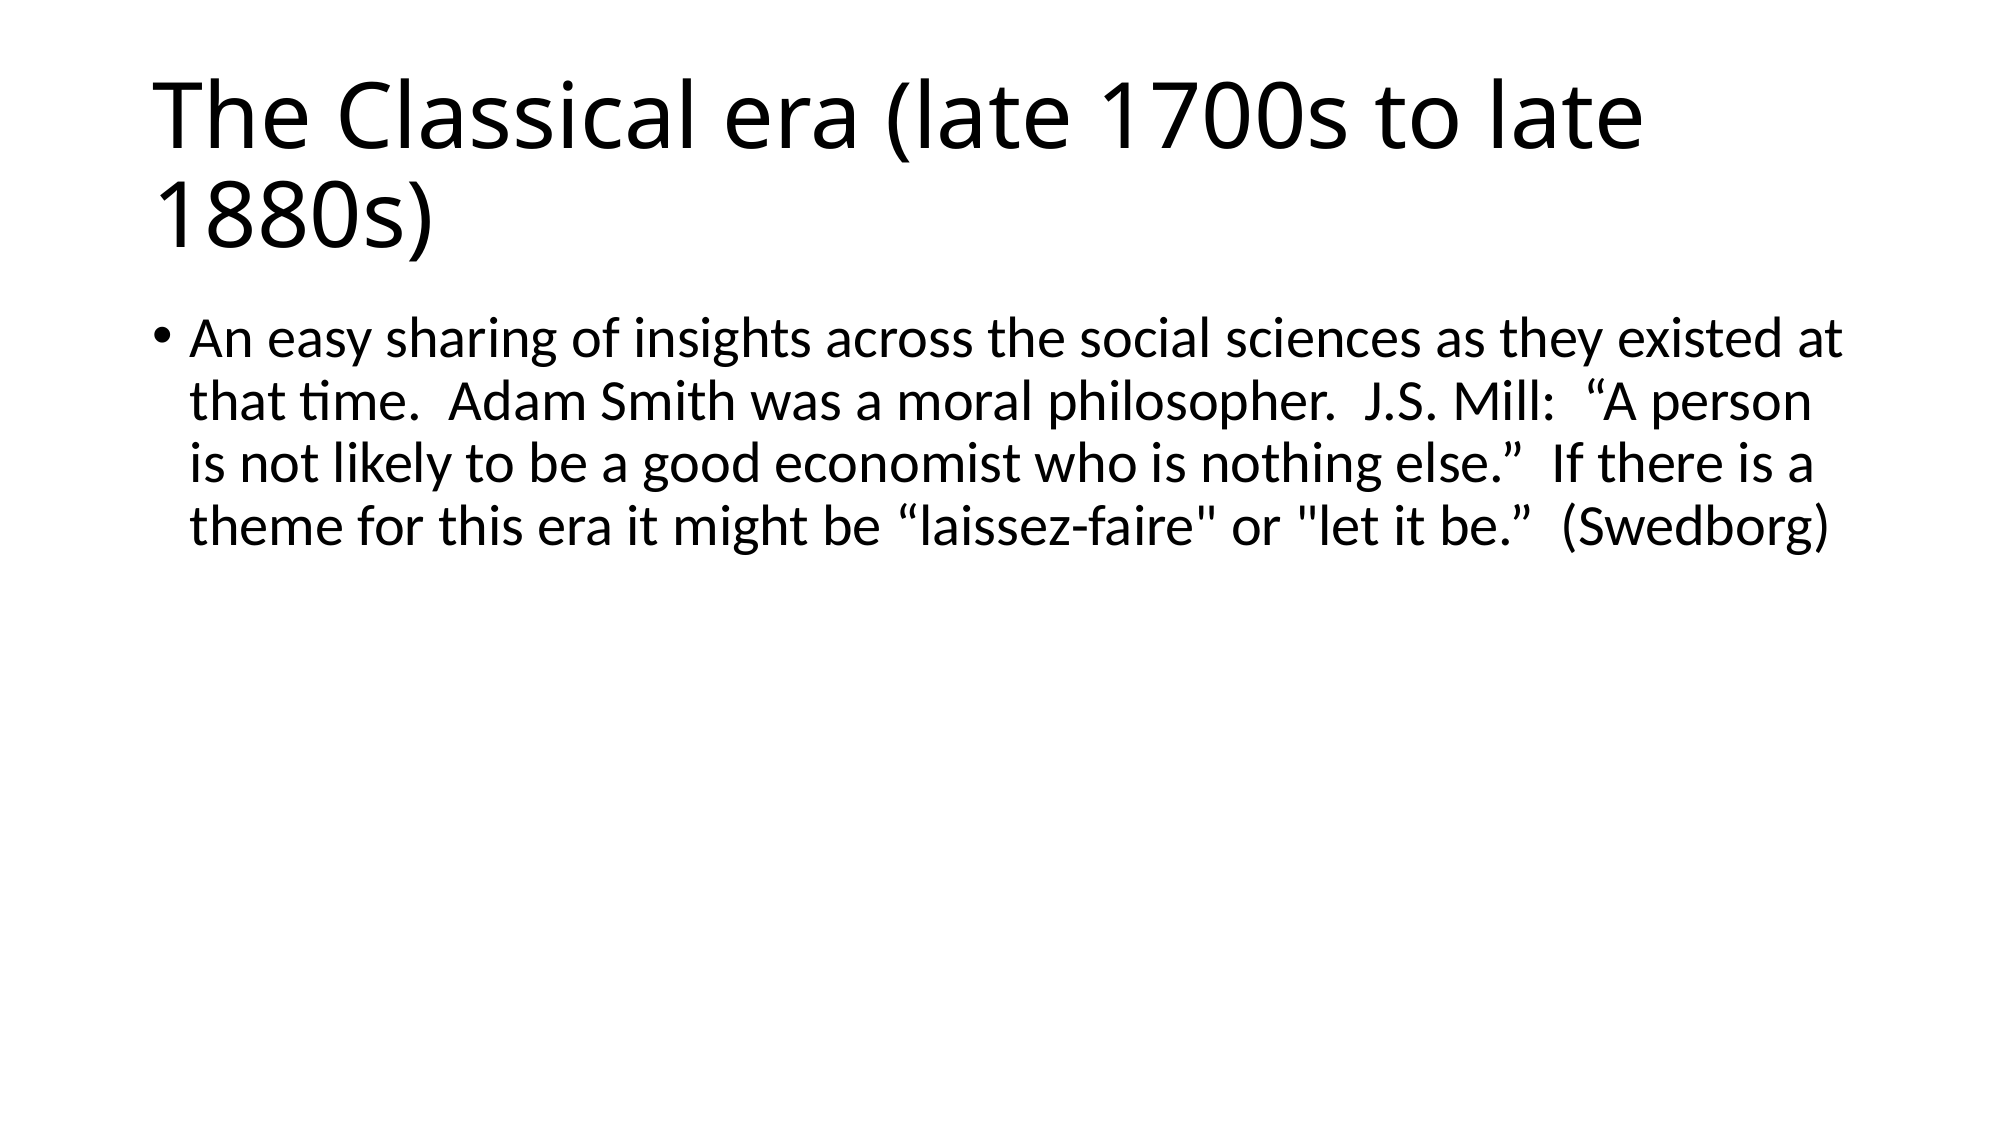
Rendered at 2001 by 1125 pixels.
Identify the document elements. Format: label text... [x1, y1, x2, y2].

title The Classical era (late 1700s to late 1880s) [137, 59, 1863, 278]
list An easy sharing of insights across the social sciences as they existed at that time. Adam Smith was a moral philosopher. J.S. Mill: “A person is not likely to be a good economist who is nothing else.” If there is a theme for this era it might be “laissez-faire" or "let it be.” (Swedborg) [137, 299, 1863, 1106]
